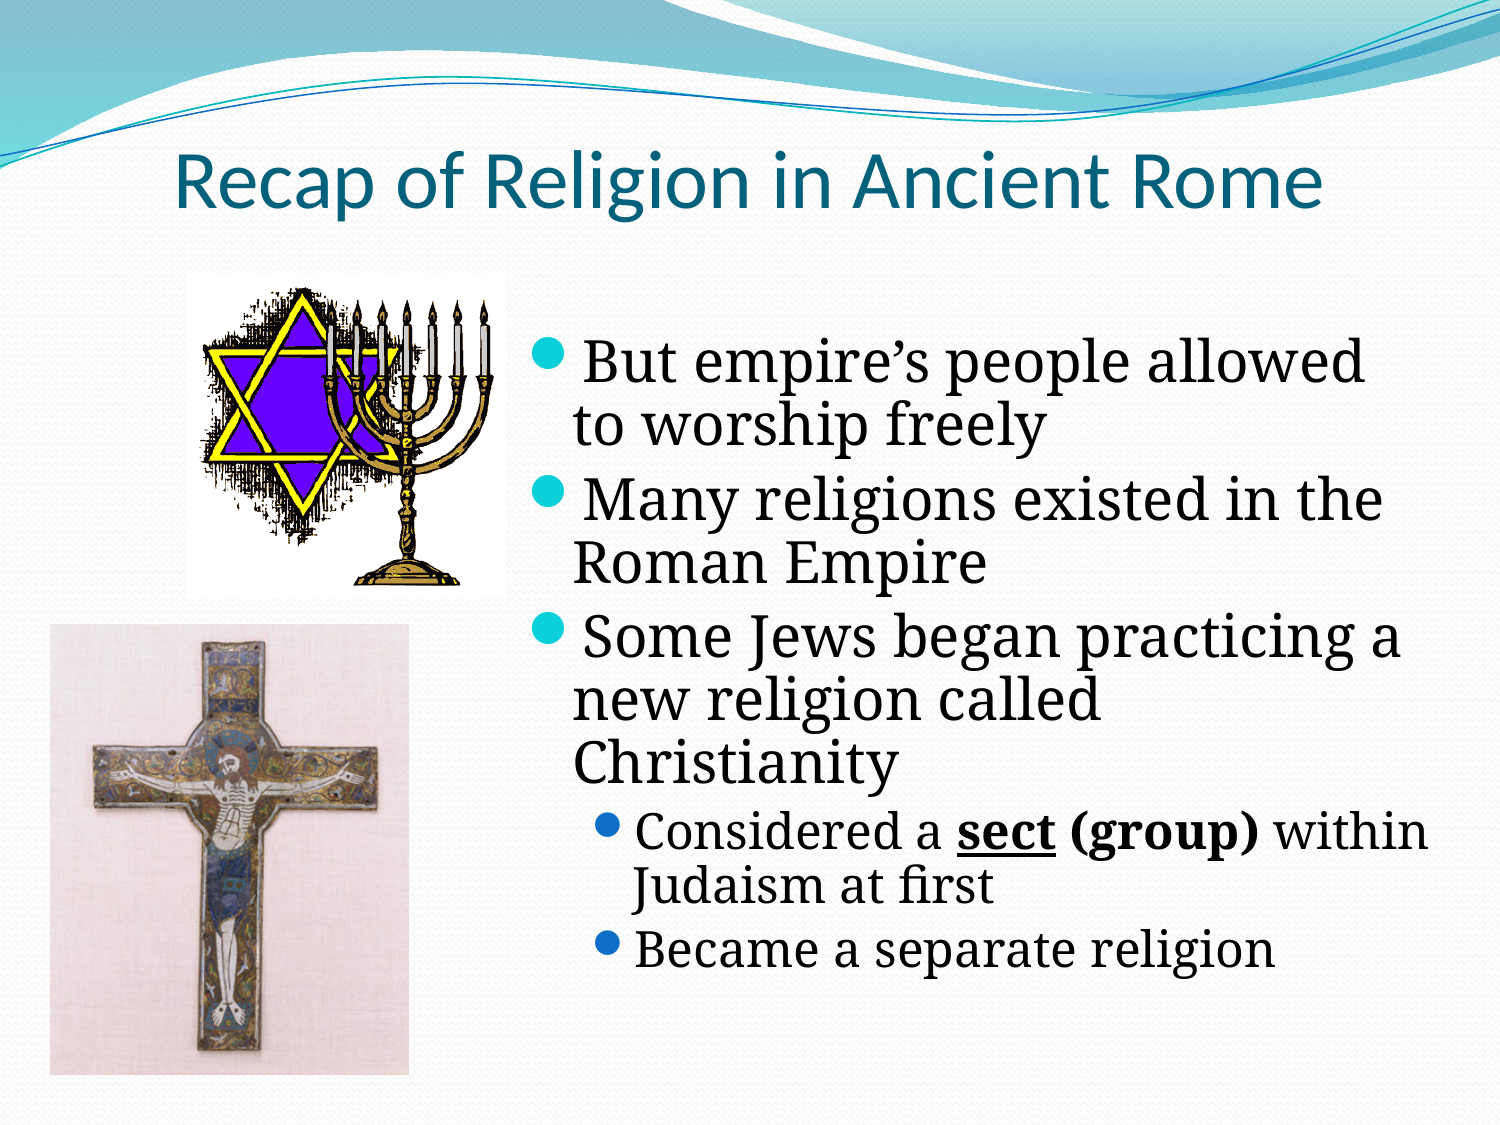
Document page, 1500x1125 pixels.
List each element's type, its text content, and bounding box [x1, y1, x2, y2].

picture [187, 274, 506, 599]
title Recap of Religion in Ancient Rome [112, 37, 1388, 225]
picture [49, 624, 410, 1076]
list But empire’s people allowed to worship freely Many religions existed in the Roman Empire Some Jews began practicing a new religion called Christianity Considered a sect (group) within Judaism at first Became a separate religion [512, 324, 1450, 1075]
